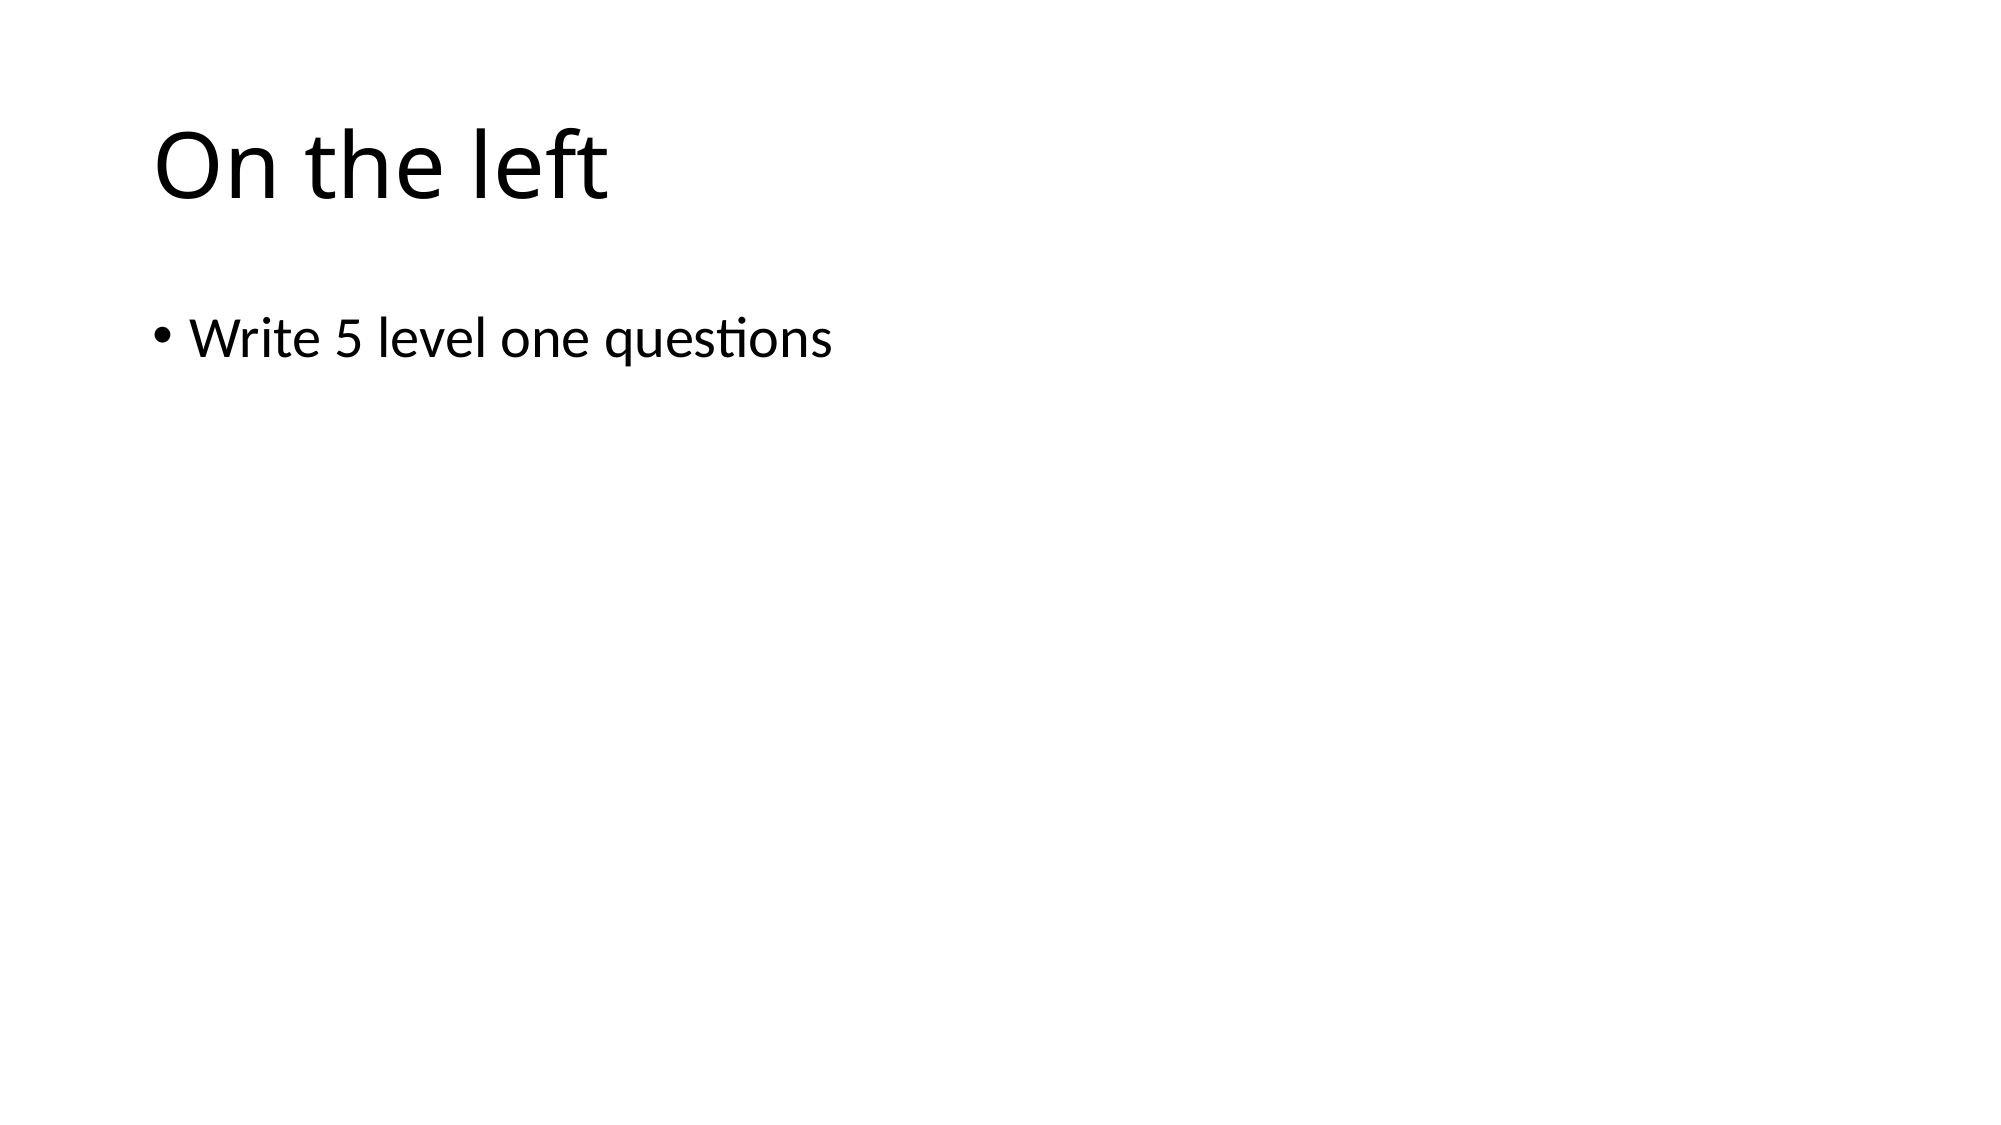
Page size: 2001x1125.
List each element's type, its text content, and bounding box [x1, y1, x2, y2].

title On the left [137, 59, 1863, 278]
list Write 5 level one questions [137, 299, 1863, 1014]
